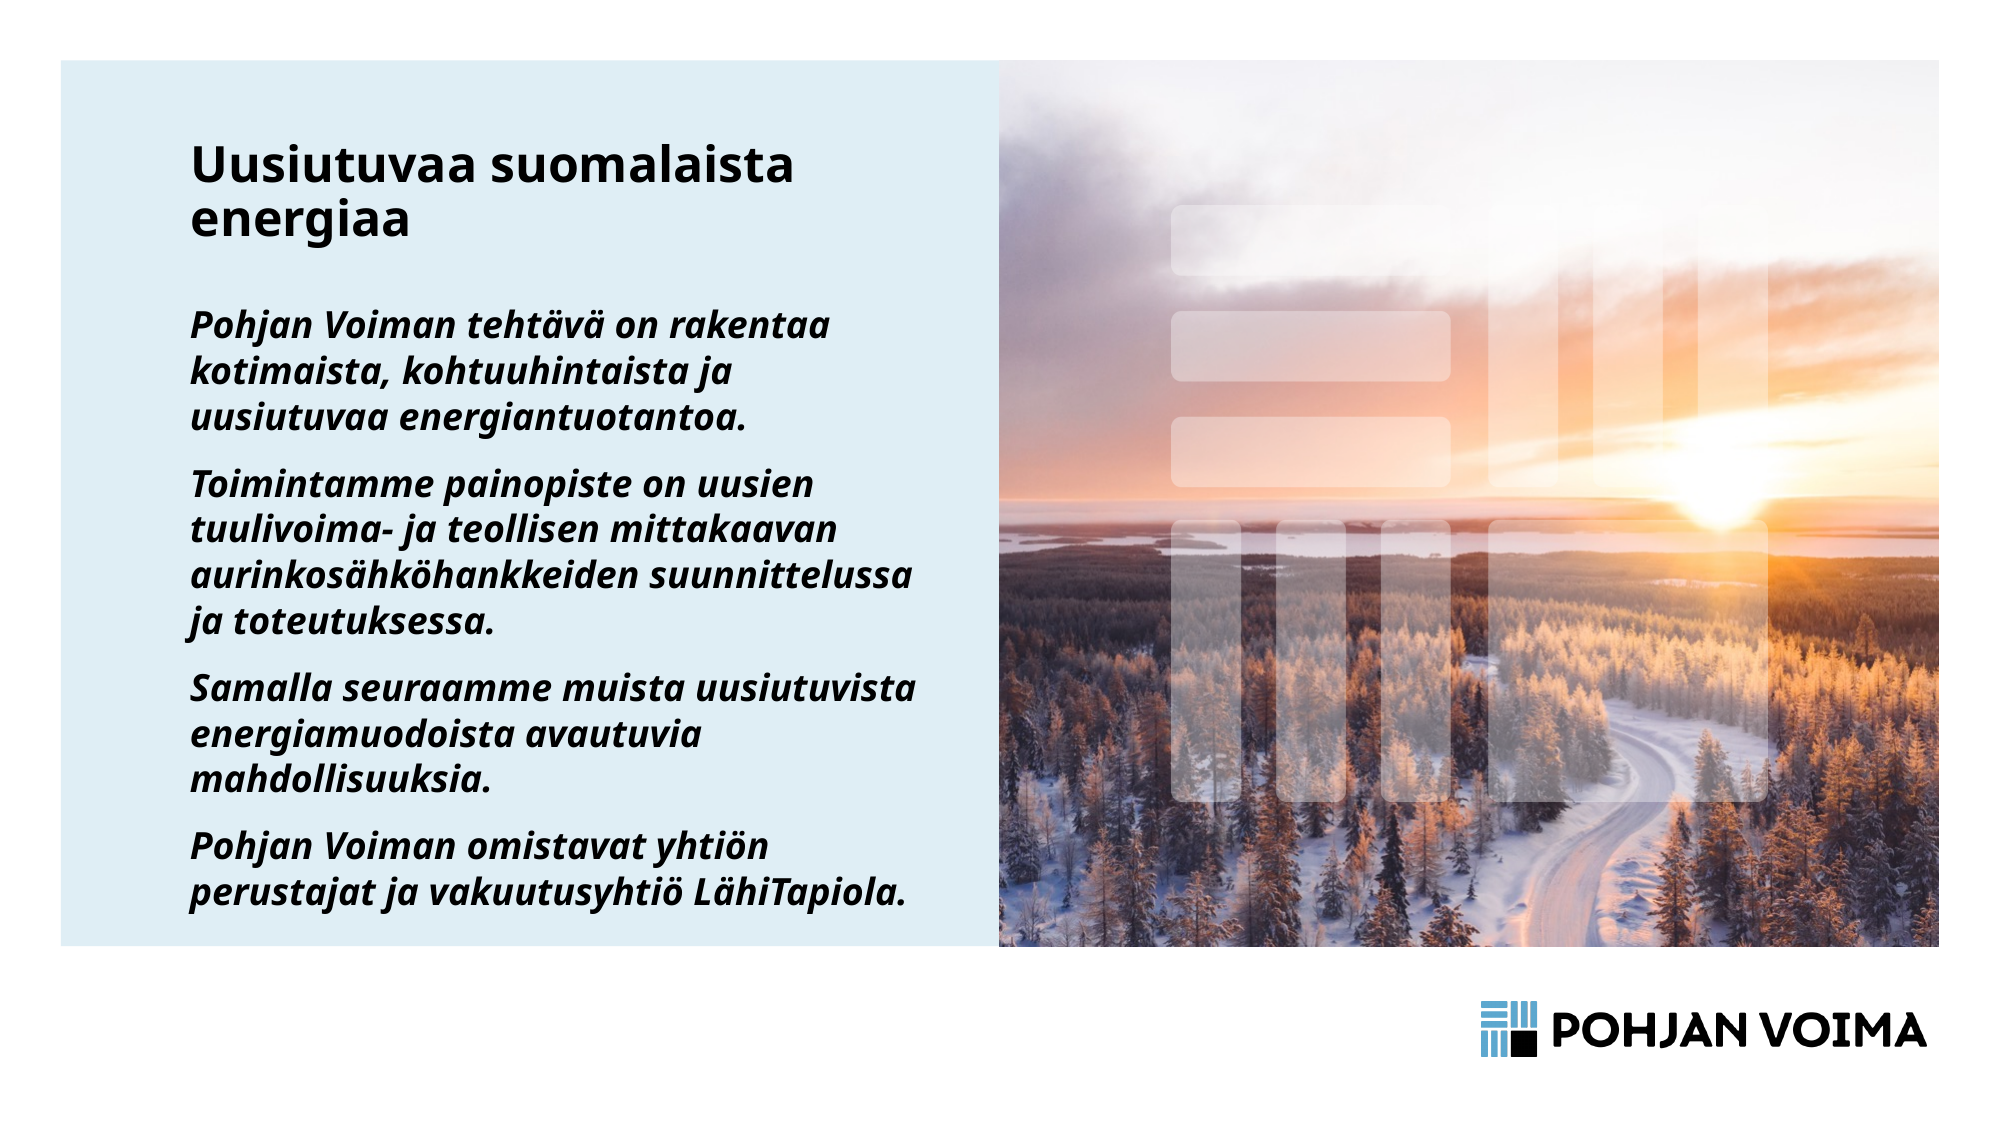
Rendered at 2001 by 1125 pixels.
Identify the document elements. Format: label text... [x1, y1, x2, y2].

list Pohjan Voiman tehtävä on rakentaa kotimaista, kohtuuhintaista ja uusiutuvaa energiantuotantoa. Toimintamme painopiste on uusien tuulivoima- ja teollisen mittakaavan aurinkosähköhankkeiden suunnittelussa ja toteutuksessa. Samalla seuraamme muista uusiutuvista energiamuodoista avautuvia mahdollisuuksia. Pohjan Voiman omistavat yhtiön perustajat ja vakuutusyhtiö LähiTapiola. [153, 300, 939, 576]
title Uusiutuvaa suomalaista energiaa [190, 139, 939, 249]
picture [1481, 1001, 1927, 1057]
picture [999, 60, 1939, 947]
